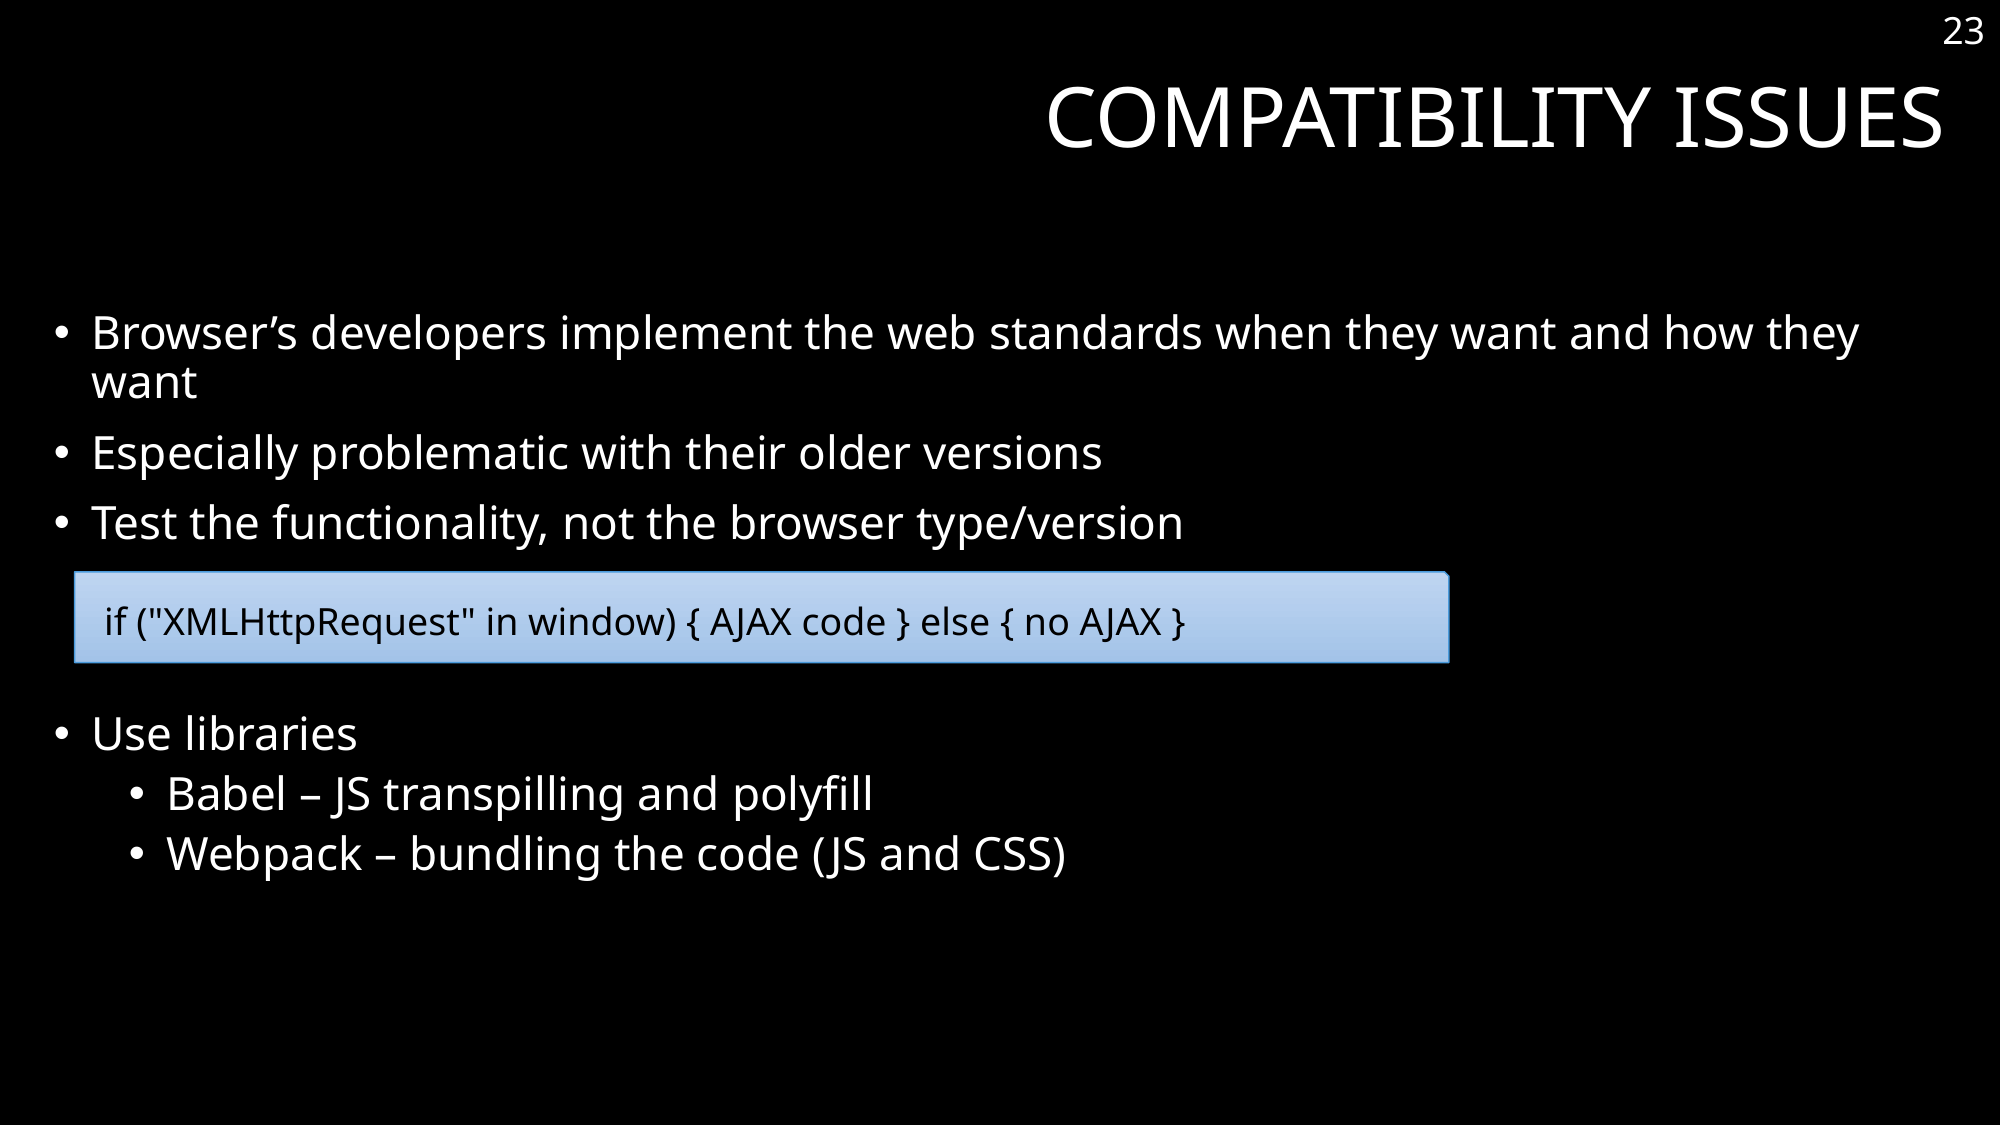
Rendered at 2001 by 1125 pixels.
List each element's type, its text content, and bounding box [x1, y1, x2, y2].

title Compatibility Issues [39, 68, 1961, 281]
text_box if ("XMLHttpRequest" in window) { AJAX code } else { no AJAX } [73, 571, 1450, 664]
list Browser’s developers implement the web standards when they want and how they want Especially problematic with their older versions Test the functionality, not the browser type/version Use libraries Babel – JS transpilling and polyfill Webpack – bundling the code (JS and CSS) [39, 302, 1961, 1057]
slide_number 23 [1567, 0, 2000, 60]
